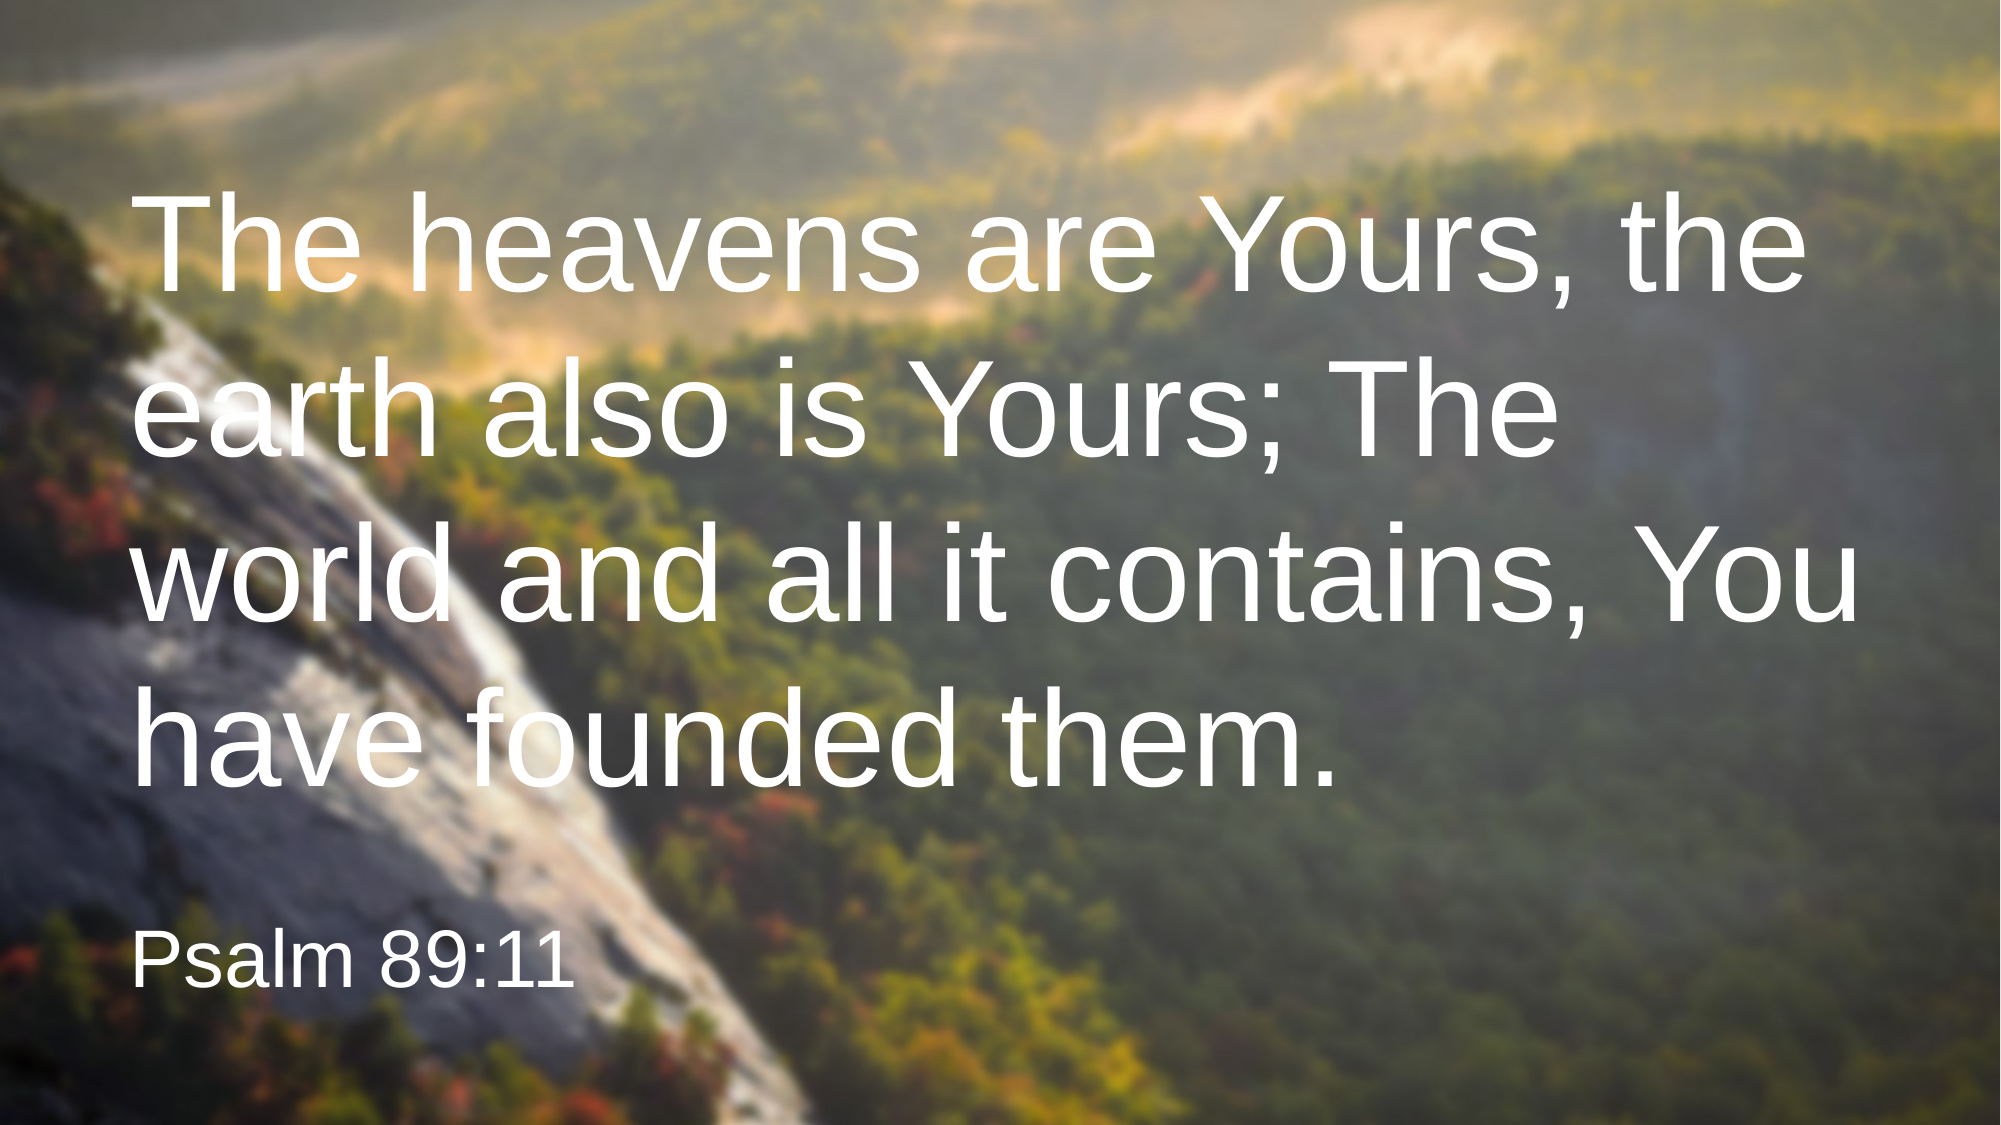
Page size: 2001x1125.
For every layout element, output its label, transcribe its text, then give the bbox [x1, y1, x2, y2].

list The heavens are Yours, the earth also is Yours; The world and all it contains, You have founded them. [114, 114, 1886, 855]
list Psalm 89:11 [114, 897, 1615, 1012]
picture [0, 0, 2001, 1125]
